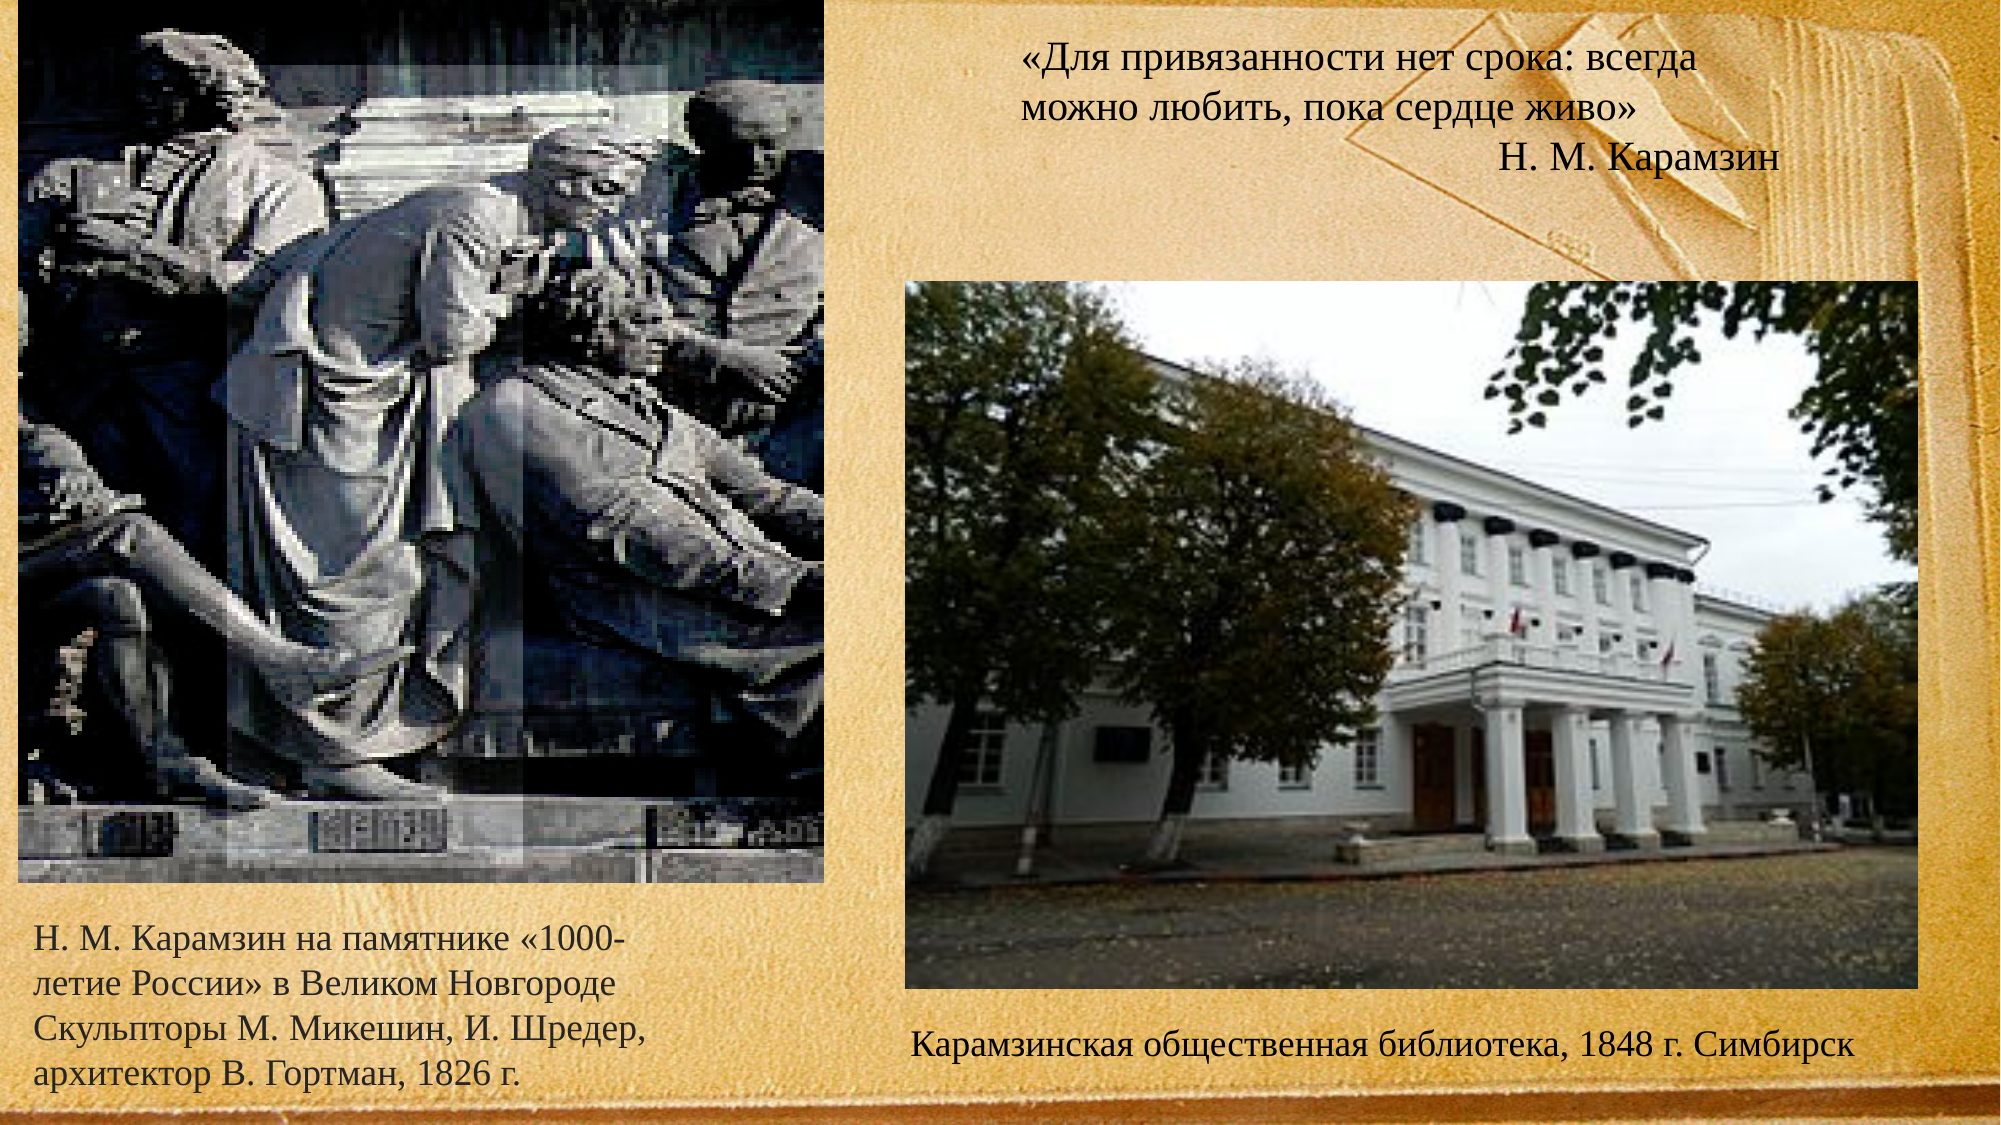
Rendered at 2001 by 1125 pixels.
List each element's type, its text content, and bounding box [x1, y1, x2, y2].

text_box Карамзинская общественная библиотека, 1848 г. Симбирск [895, 1011, 2000, 1072]
picture [0, 0, 2001, 1125]
text_box «Для привязанности нет срока: всегда можно любить, пока сердце живо» Н. М. Карамзин [1006, 21, 1806, 186]
text_box Н. М. Карамзин на памятнике «1000-летие России» в Великом Новгороде Скульпторы М. Микешин, И. Шредер, архитектор В. Гортман, 1826 г. [18, 905, 705, 1101]
